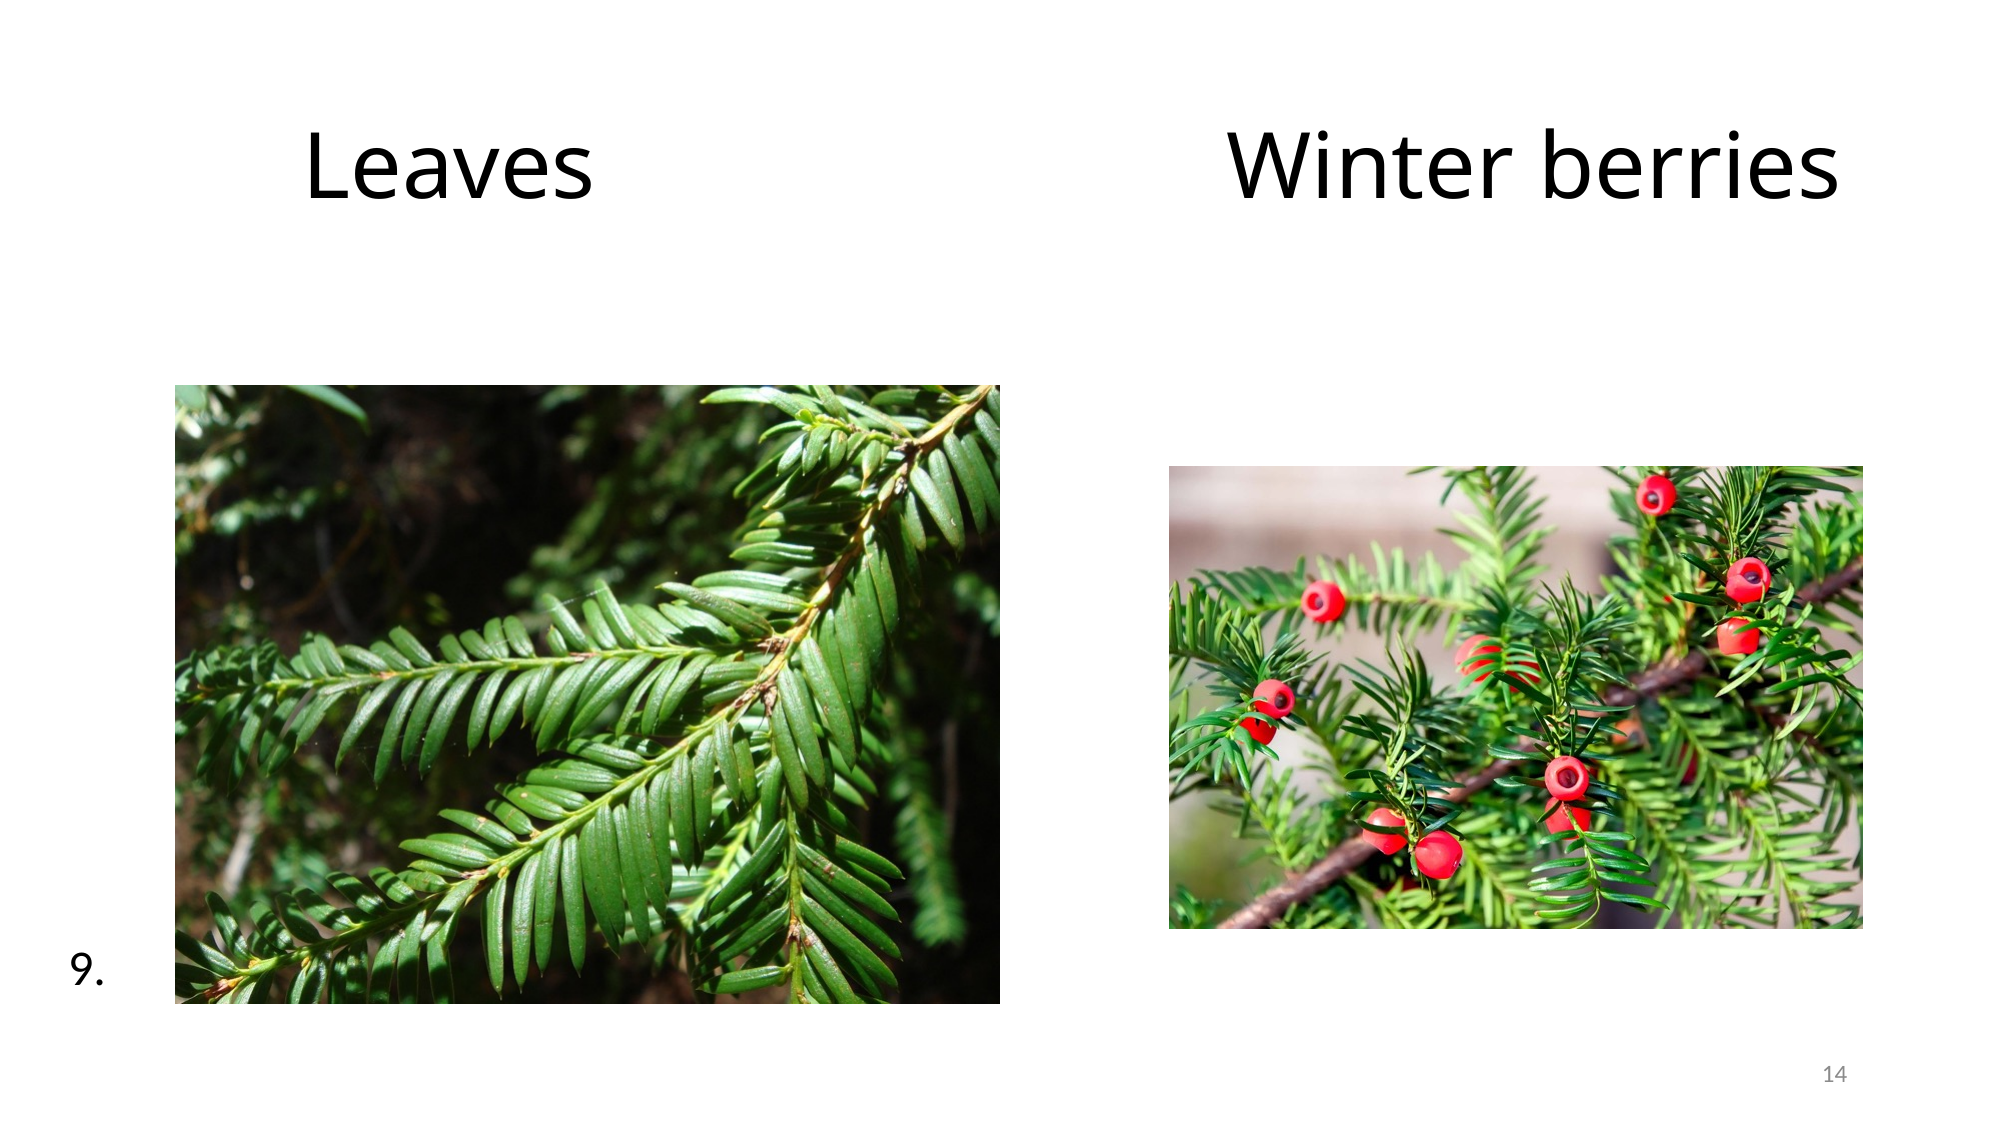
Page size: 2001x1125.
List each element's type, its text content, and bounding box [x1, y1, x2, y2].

slide_number 14 [1412, 1042, 1863, 1103]
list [1169, 466, 1863, 930]
title Leaves Winter berries [137, 59, 1863, 278]
picture [175, 385, 1000, 1005]
text_box 9. [53, 928, 175, 1003]
